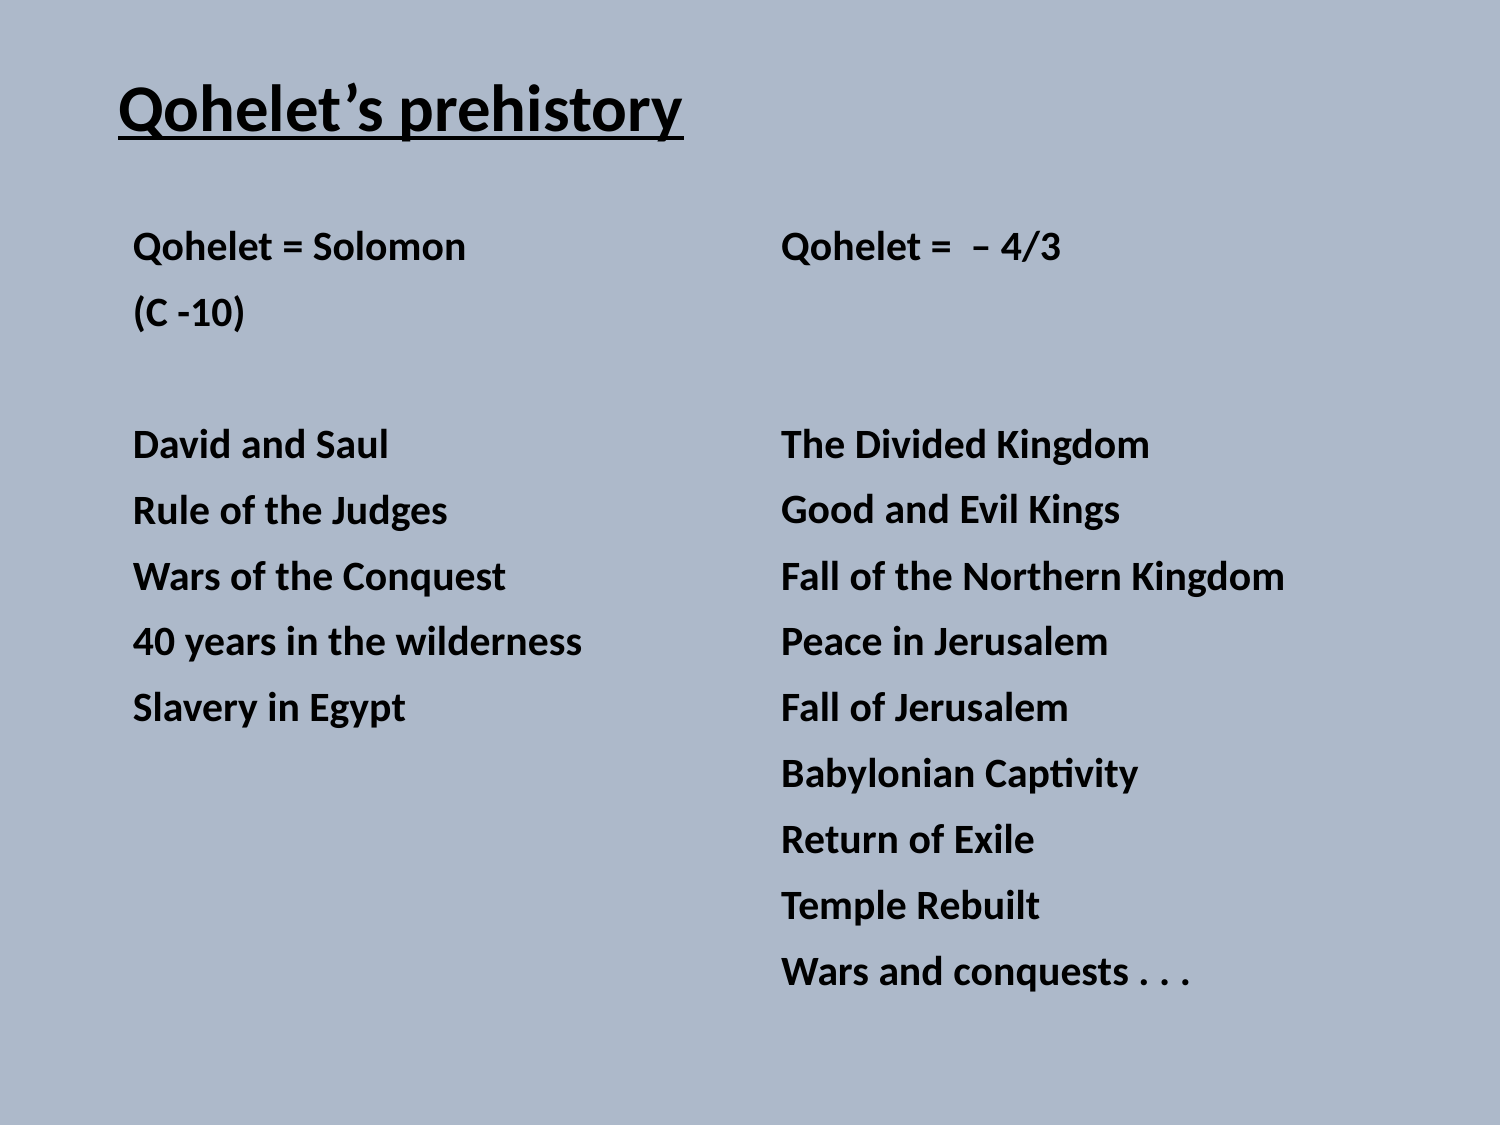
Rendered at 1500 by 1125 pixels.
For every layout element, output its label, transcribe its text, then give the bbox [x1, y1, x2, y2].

title Qohelet’s prehistory [103, 59, 1397, 161]
list Qohelet = Solomon (C -10) David and Saul Rule of the Judges Wars of the Conquest 40 years in the wilderness Slavery in Egypt [117, 216, 666, 924]
text_box Qohelet = – 4/3 The Divided Kingdom Good and Evil Kings Fall of the Northern Kingdom Peace in Jerusalem Fall of Jerusalem Babylonian Captivity Return of Exile Temple Rebuilt Wars and conquests . . . [766, 216, 1397, 1020]
